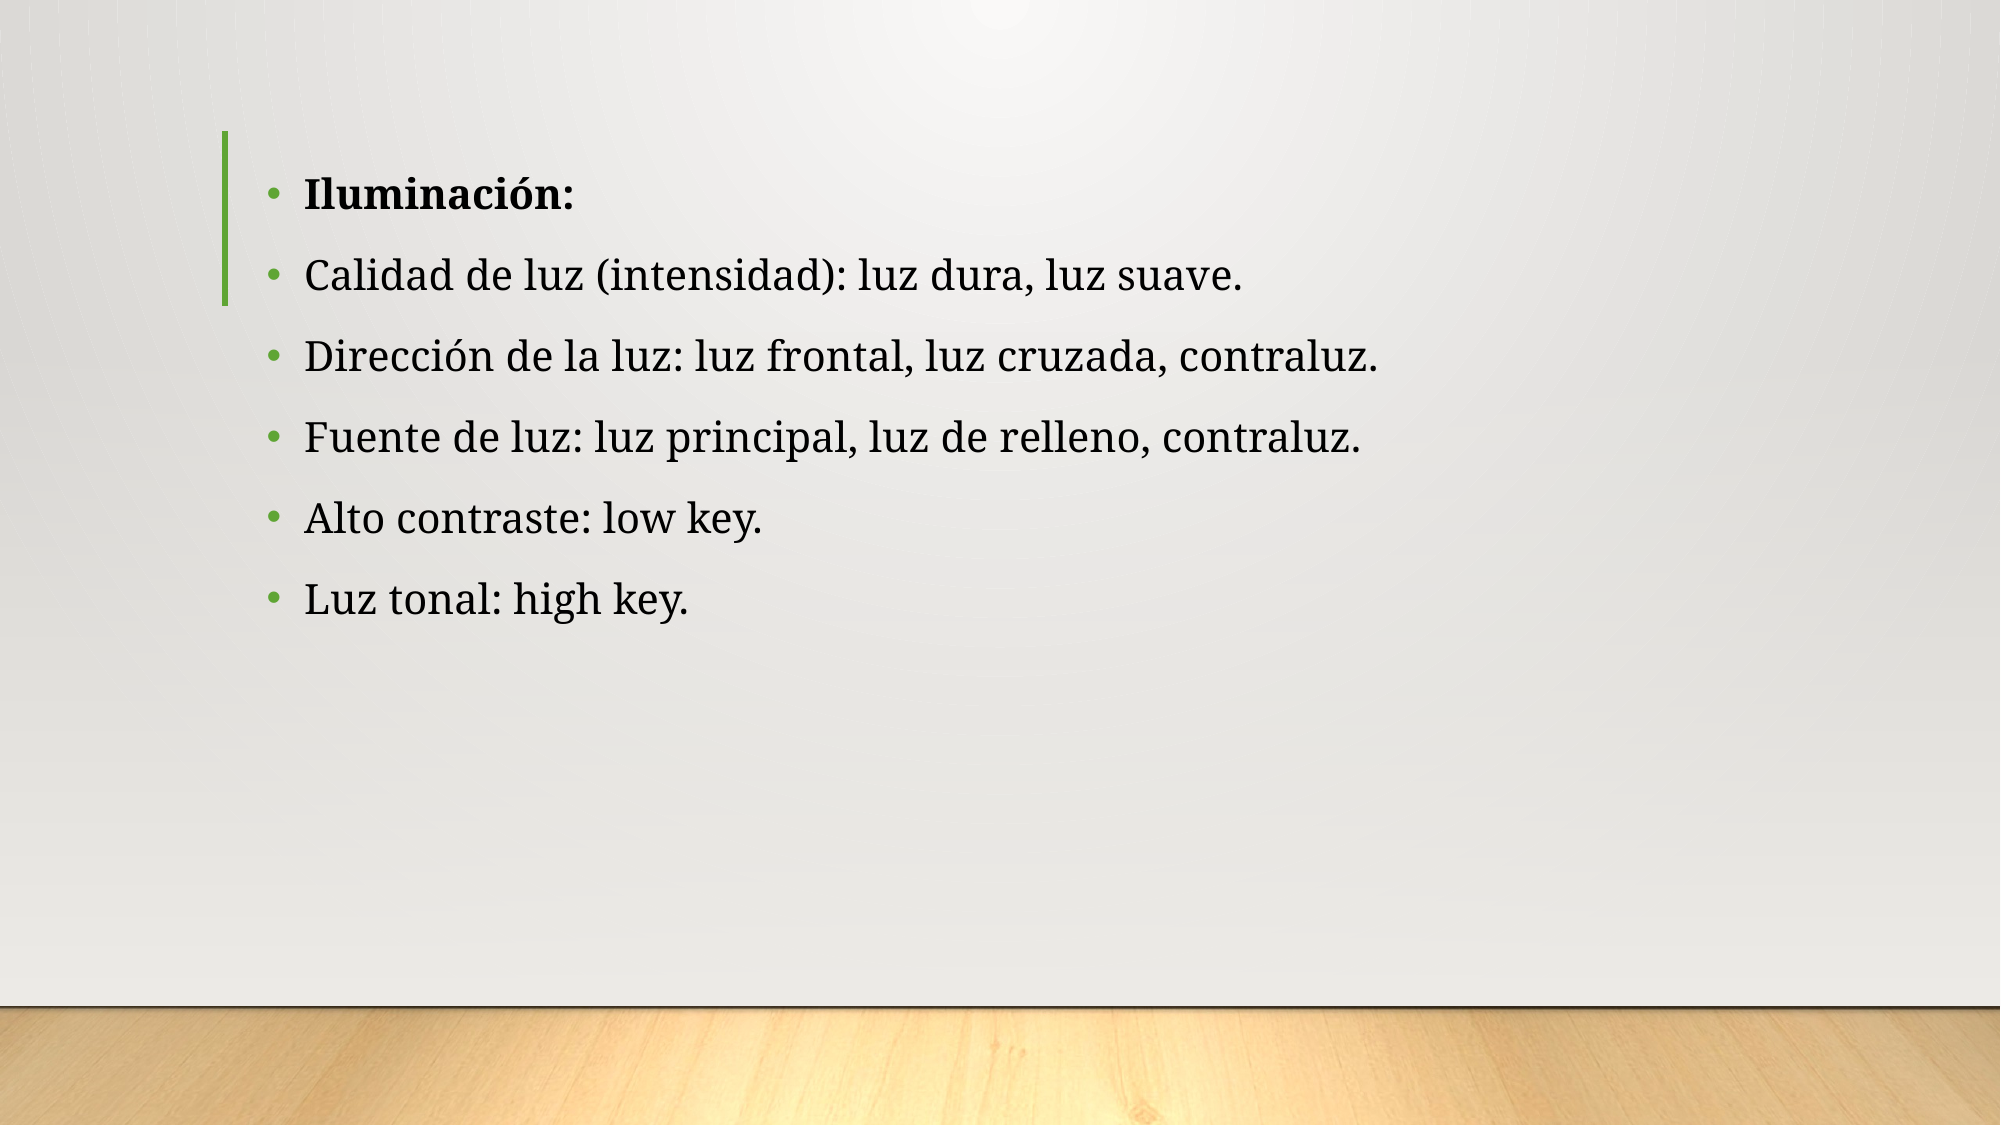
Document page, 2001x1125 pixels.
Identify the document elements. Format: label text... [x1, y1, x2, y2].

list Iluminación: Calidad de luz (intensidad): luz dura, luz suave. Dirección de la luz: luz frontal, luz cruzada, contraluz. Fuente de luz: luz principal, luz de relleno, contraluz. Alto contraste: low key. Luz tonal: high key. [251, 79, 1814, 897]
picture [0, 1006, 2000, 1125]
